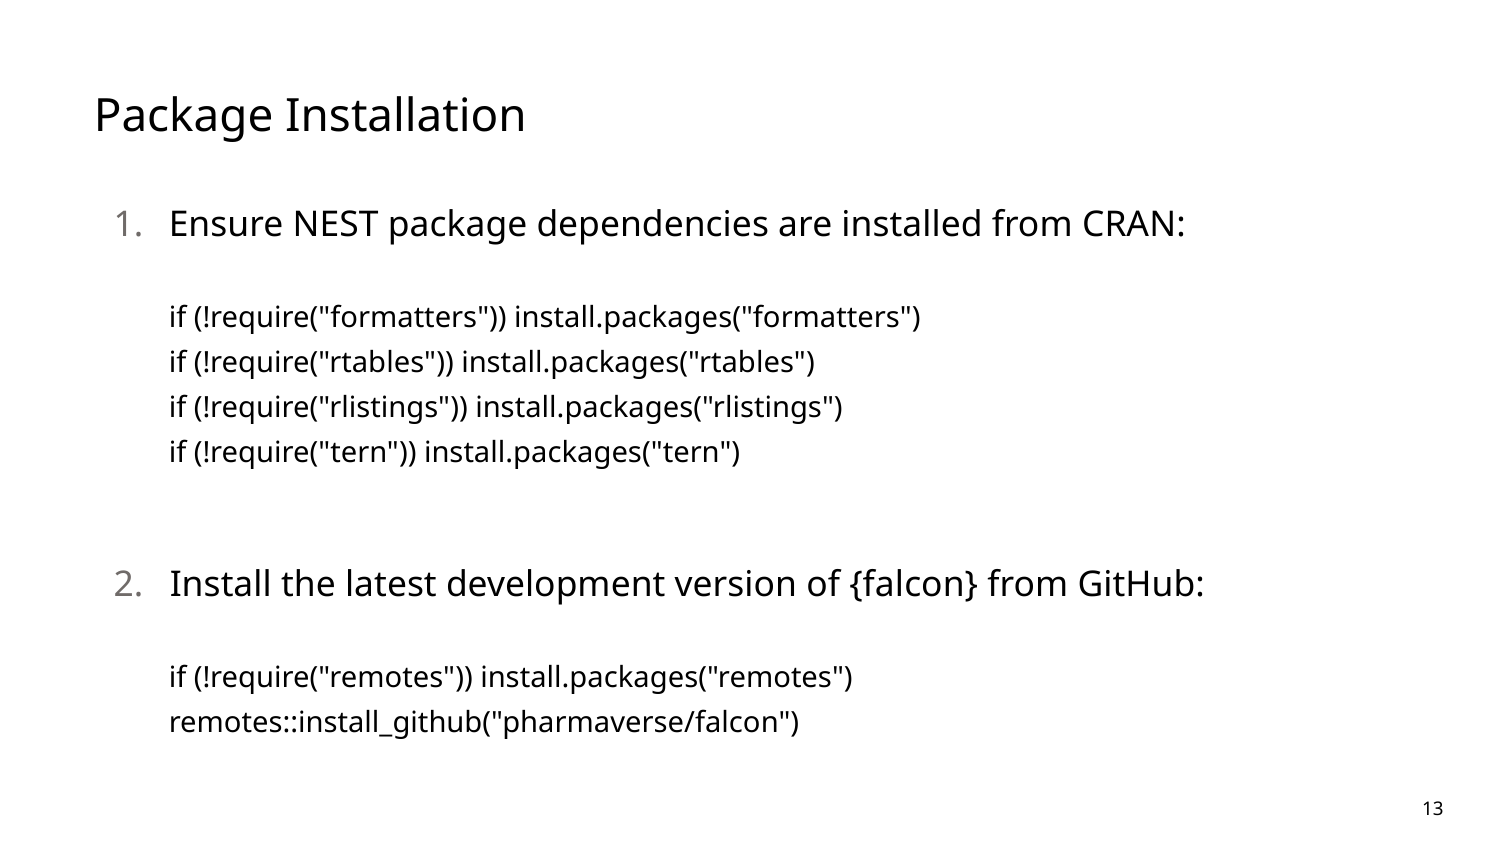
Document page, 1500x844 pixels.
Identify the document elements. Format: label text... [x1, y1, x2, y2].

list Ensure NEST package dependencies are installed from CRAN: if (!require("formatters")) install.packages("formatters") if (!require("rtables")) install.packages("rtables") if (!require("rlistings")) install.packages("rlistings") if (!require("tern")) install.packages("tern") Install the latest development version of {falcon} from GitHub: if (!require("remotes")) install.packages("remotes") remotes::install_github("pharmaverse/falcon") [93, 199, 1384, 739]
title Package Installation [93, 70, 1313, 134]
